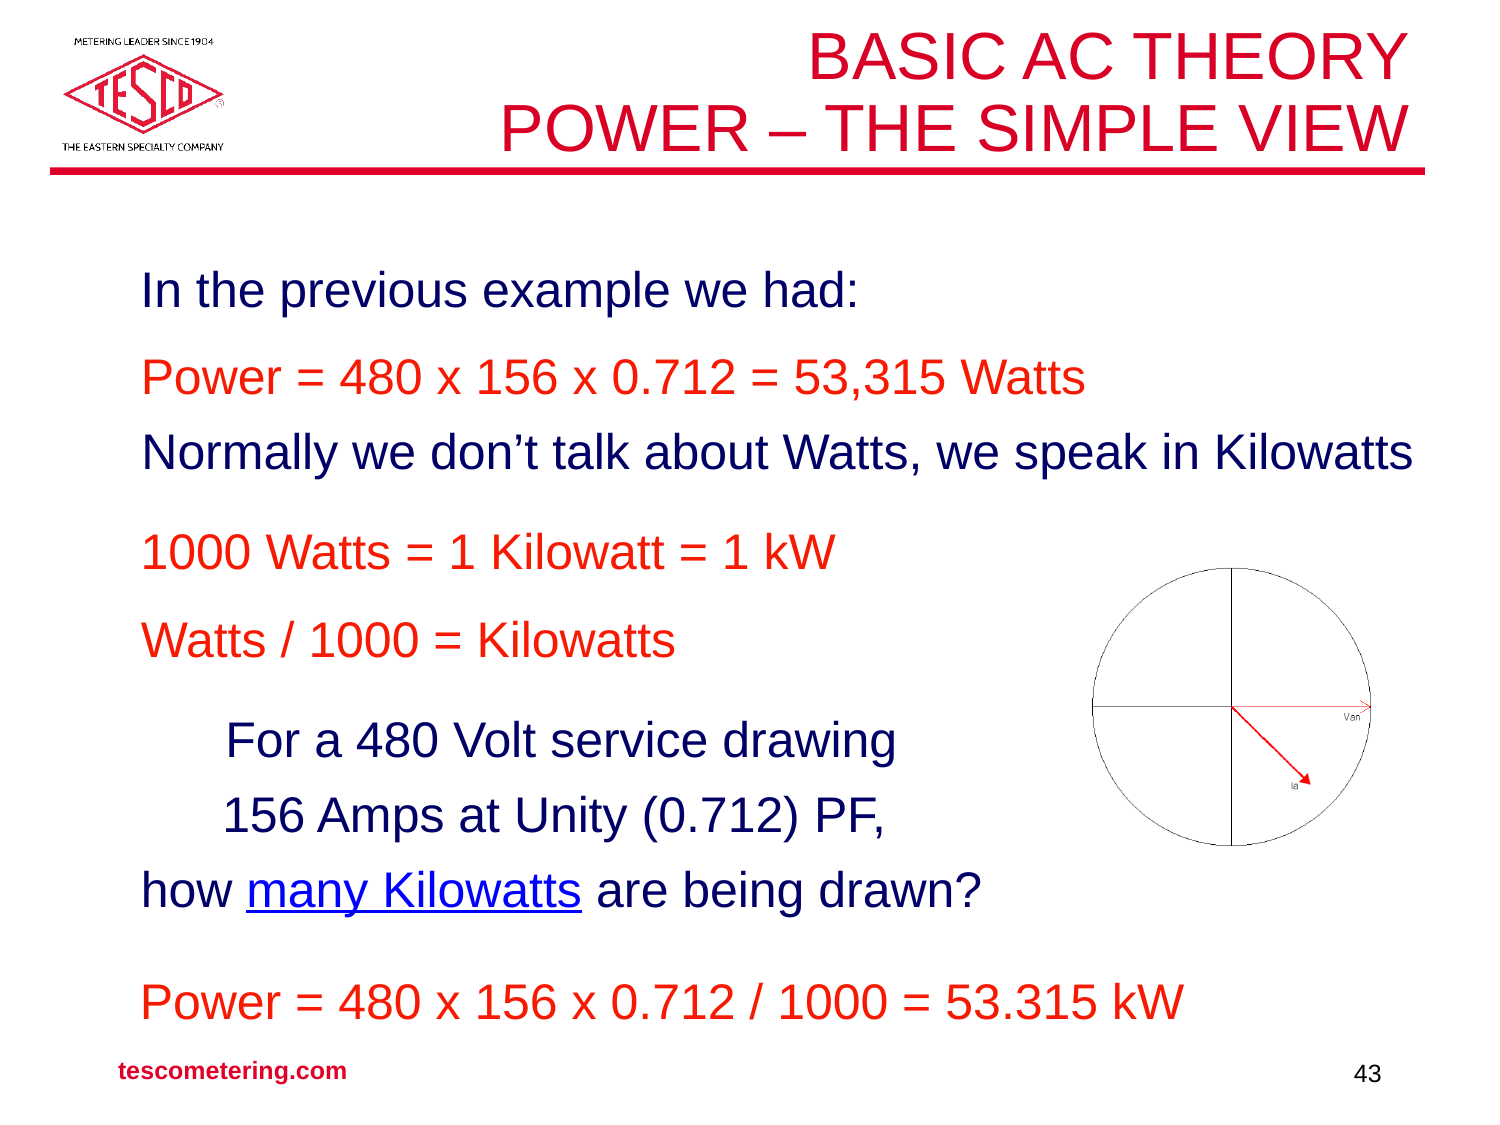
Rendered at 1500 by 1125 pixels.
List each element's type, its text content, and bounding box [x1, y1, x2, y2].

text_box 1000 Watts = 1 Kilowatt = 1 kW [125, 512, 852, 588]
text_box Watts / 1000 = Kilowatts [125, 599, 692, 675]
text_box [1087, 562, 1375, 850]
text_box Normally we don’t talk about Watts, we speak in Kilowatts [126, 412, 1430, 488]
text_box Power = 480 x 156 x 0.712 = 53,315 Watts [125, 337, 1102, 413]
footer tescometering.com [103, 1039, 610, 1100]
text_box In the previous example we had: [125, 249, 875, 325]
text_box For a 480 Volt service drawing 156 Amps at Unity (0.712) PF, how many Kilowatts are being drawn? [125, 699, 998, 925]
title Basic AC Theory Power – The Simple View [75, 0, 1425, 188]
slide_number 43 [1059, 1042, 1397, 1103]
text_box Power = 480 x 156 x 0.712 / 1000 = 53.315 kW [124, 962, 1201, 1038]
picture [62, 36, 75, 153]
